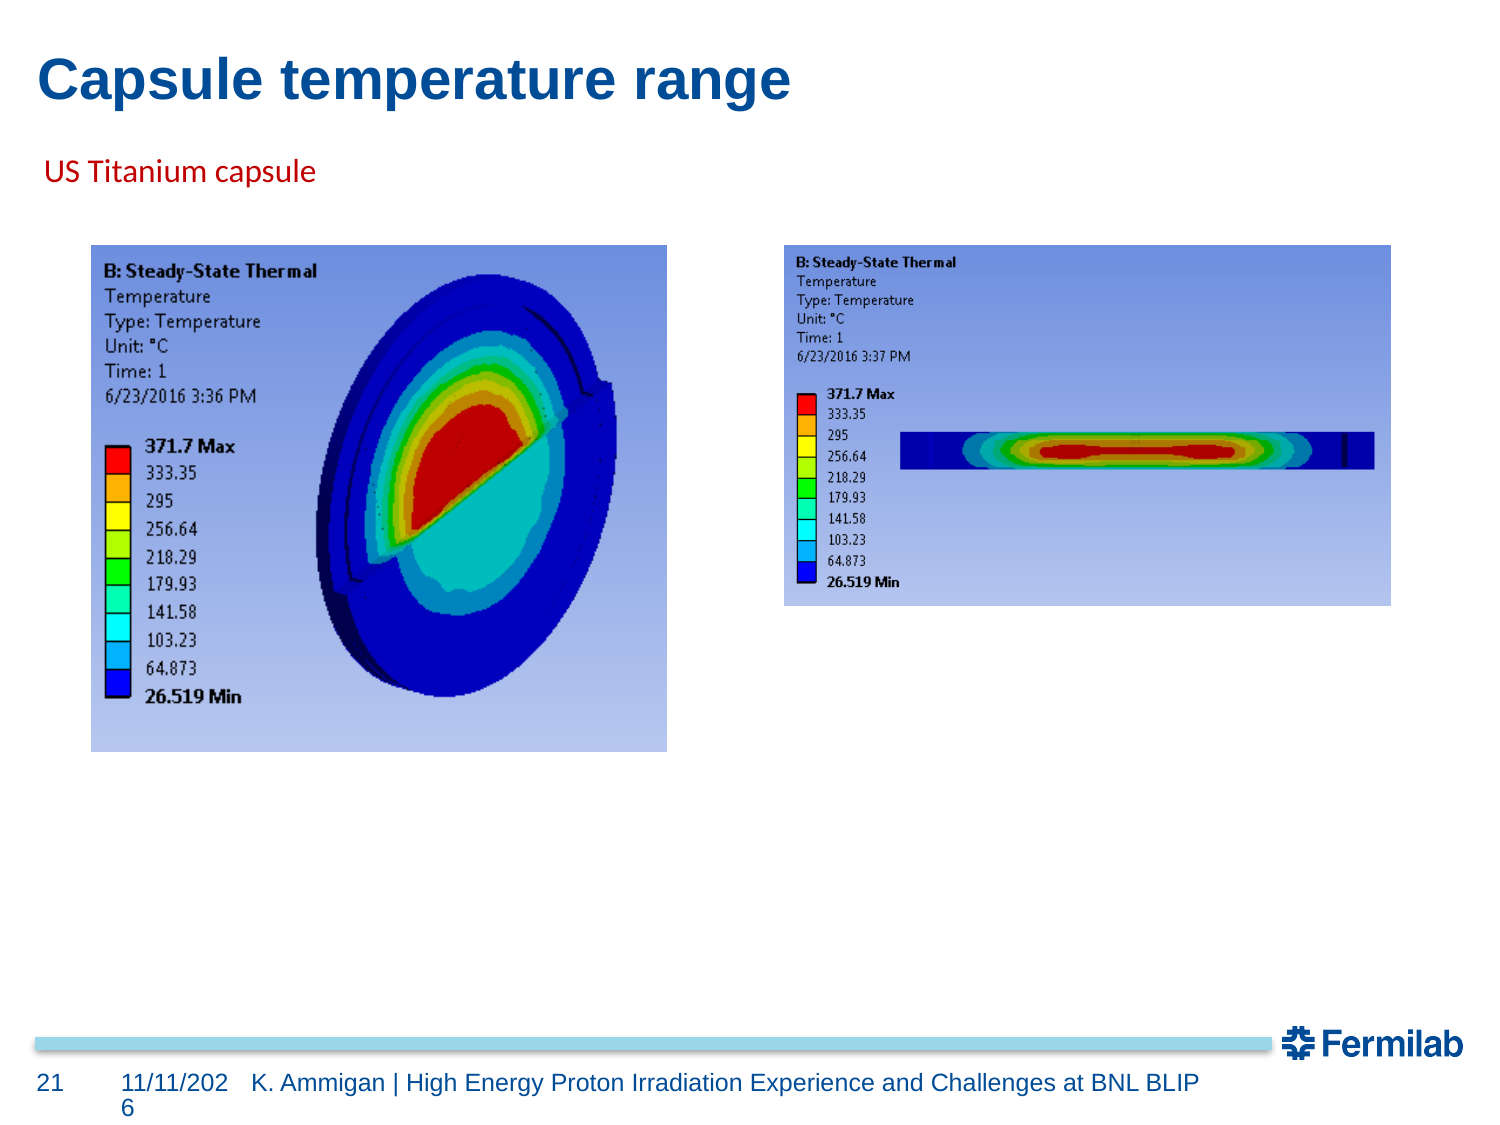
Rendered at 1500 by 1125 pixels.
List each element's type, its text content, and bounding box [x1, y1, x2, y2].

footer K. Ammigan | High Energy Proton Irradiation Experience and Challenges at BNL BLIP [251, 1066, 1279, 1107]
text_box US Titanium capsule [28, 141, 332, 197]
picture [784, 245, 1392, 606]
picture [1282, 1026, 1463, 1060]
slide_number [120, 1066, 232, 1107]
slide_number 21 [36, 1066, 105, 1106]
title Capsule temperature range [37, 41, 1463, 112]
picture [91, 245, 667, 752]
